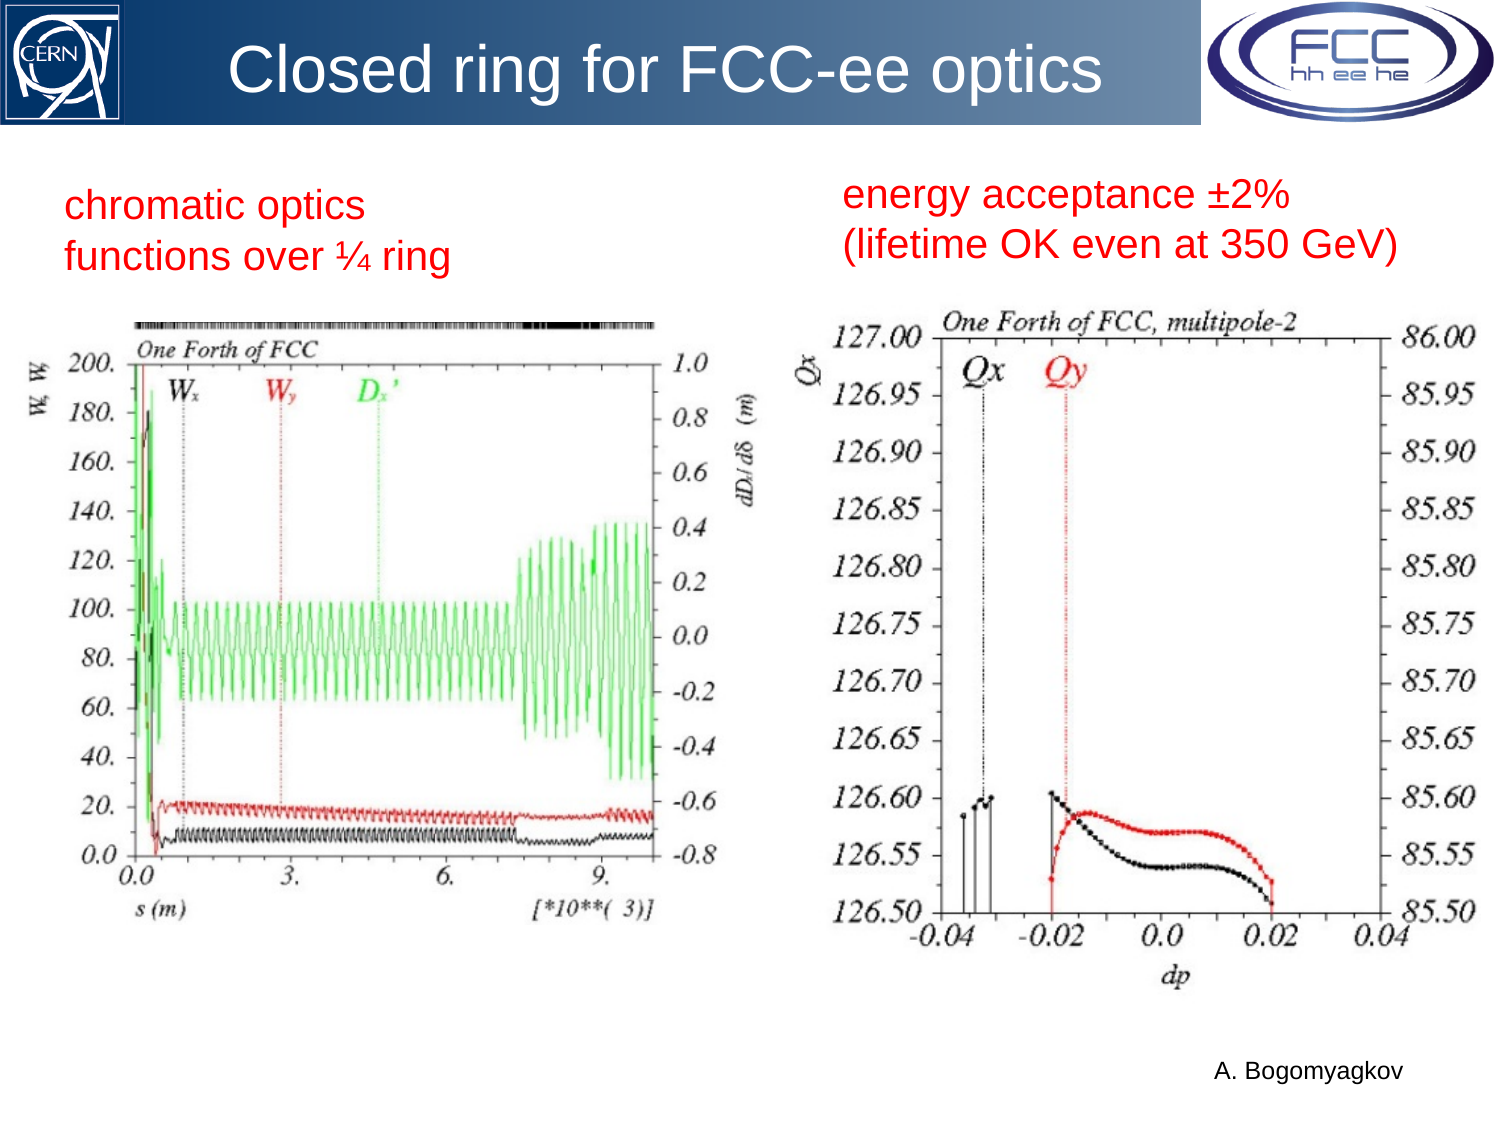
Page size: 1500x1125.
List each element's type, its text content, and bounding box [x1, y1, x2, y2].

text_box energy acceptance ±2% (lifetime OK even at 350 GeV) [827, 159, 1415, 275]
text_box chromatic optics functions over ¼ ring [49, 170, 729, 286]
text_box A. Bogomyagkov [1199, 1047, 1419, 1093]
picture [8, 321, 770, 925]
picture [1202, 0, 1500, 125]
picture [0, 0, 125, 125]
picture [783, 282, 1482, 1006]
title Closed ring for FCC-ee optics [131, 0, 1202, 132]
